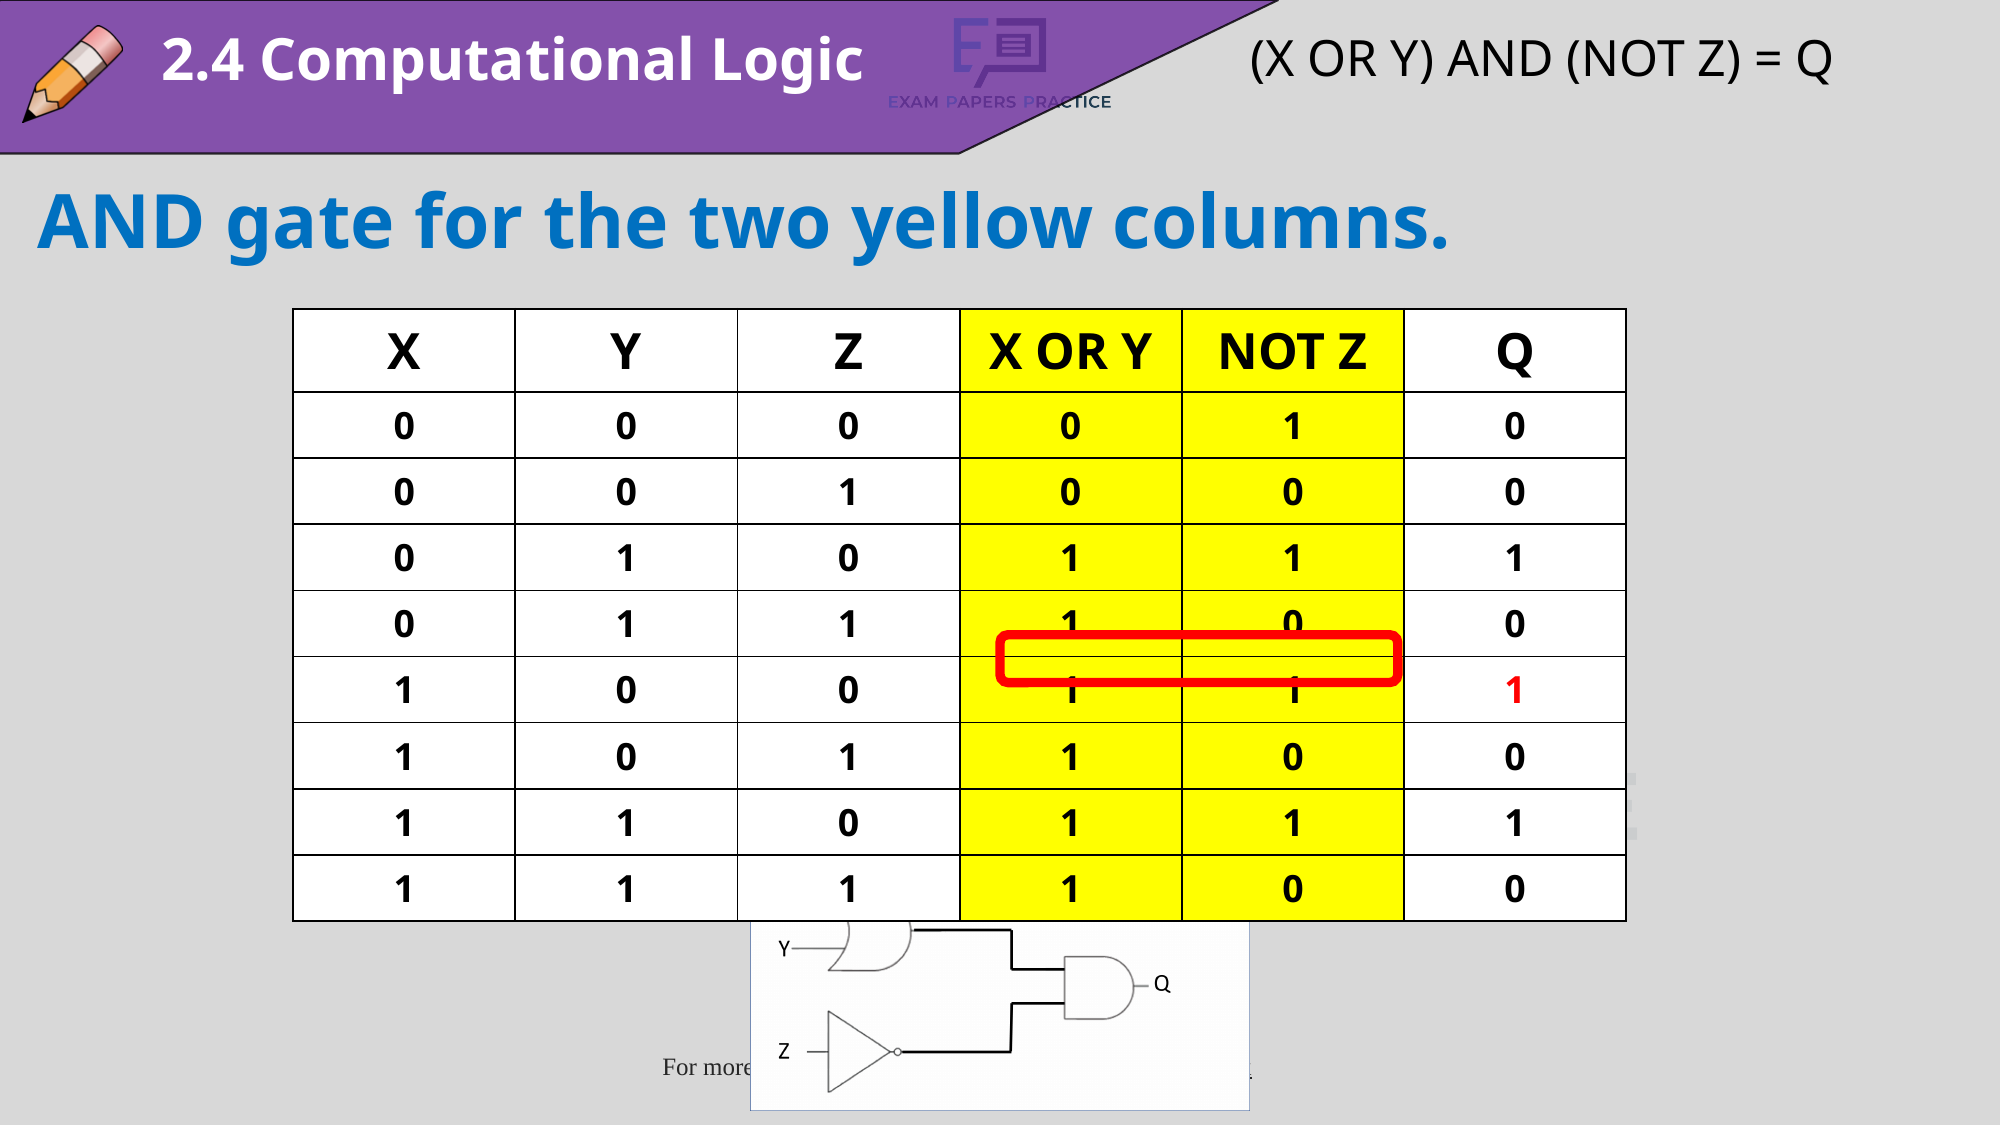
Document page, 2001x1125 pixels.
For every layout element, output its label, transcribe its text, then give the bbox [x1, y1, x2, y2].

table_cell 0 [738, 525, 959, 590]
table_cell 1 [1183, 525, 1403, 590]
table_header X [294, 310, 514, 391]
table_cell 0 [294, 525, 514, 590]
table_cell 1 [738, 591, 959, 656]
table_header Q [1405, 310, 1625, 391]
table_cell 1 [516, 591, 737, 656]
table_cell 0 [738, 790, 959, 854]
table_cell 1 [1405, 657, 1625, 722]
table_cell 0 [516, 459, 737, 523]
table_cell 1 [294, 856, 514, 920]
table_cell 0 [738, 657, 959, 722]
table_cell 0 [1405, 459, 1625, 523]
table_header X OR Y [961, 310, 1181, 391]
table_cell 1 [961, 591, 1181, 656]
table_cell 1 [516, 525, 737, 590]
text_box [998, 633, 1399, 684]
table_cell 1 [961, 657, 1181, 722]
table_cell 0 [1405, 591, 1625, 656]
table_cell 1 [1405, 790, 1625, 854]
table_cell 0 [1183, 591, 1403, 656]
table_cell 0 [1405, 393, 1625, 457]
table_cell 0 [1405, 856, 1625, 920]
table_cell 0 [294, 393, 514, 457]
table_cell 1 [294, 657, 514, 722]
list 2.4 Computational Logic [146, 22, 960, 134]
table_cell 1 [738, 856, 959, 920]
picture [749, 879, 1250, 1111]
table_cell 1 [516, 856, 737, 920]
table_cell 1 [961, 723, 1181, 788]
text_box (X OR Y) AND (NOT Z) = Q [1235, 18, 1974, 94]
table_cell 0 [294, 591, 514, 656]
table_cell 1 [961, 525, 1181, 590]
table_cell 0 [516, 657, 737, 722]
table_cell 1 [1183, 790, 1403, 854]
table_cell 0 [294, 459, 514, 523]
table_header Y [516, 310, 737, 391]
table_cell 0 [738, 393, 959, 457]
table_cell 1 [961, 790, 1181, 854]
table_header Z [738, 310, 959, 391]
table_cell 1 [1183, 657, 1403, 722]
table_header NOT Z [1183, 310, 1403, 391]
table_cell 0 [516, 723, 737, 788]
table_cell 1 [294, 723, 514, 788]
table_cell 0 [1183, 723, 1403, 788]
table_cell 0 [1405, 723, 1625, 788]
table_cell 0 [961, 393, 1181, 457]
table_cell 0 [1183, 856, 1403, 920]
table_cell 1 [294, 790, 514, 854]
table_cell 1 [1183, 393, 1403, 457]
table_cell 1 [961, 856, 1181, 879]
picture [22, 25, 123, 123]
table_cell 1 [516, 790, 737, 854]
table_cell 1 [738, 459, 959, 523]
table_cell 0 [516, 393, 737, 457]
list AND gate for the two yellow columns. [22, 176, 1974, 1120]
table_cell 0 [961, 459, 1181, 523]
table_cell 1 [1405, 525, 1625, 590]
table_cell 1 [738, 723, 959, 788]
table_cell 0 [1183, 459, 1403, 523]
